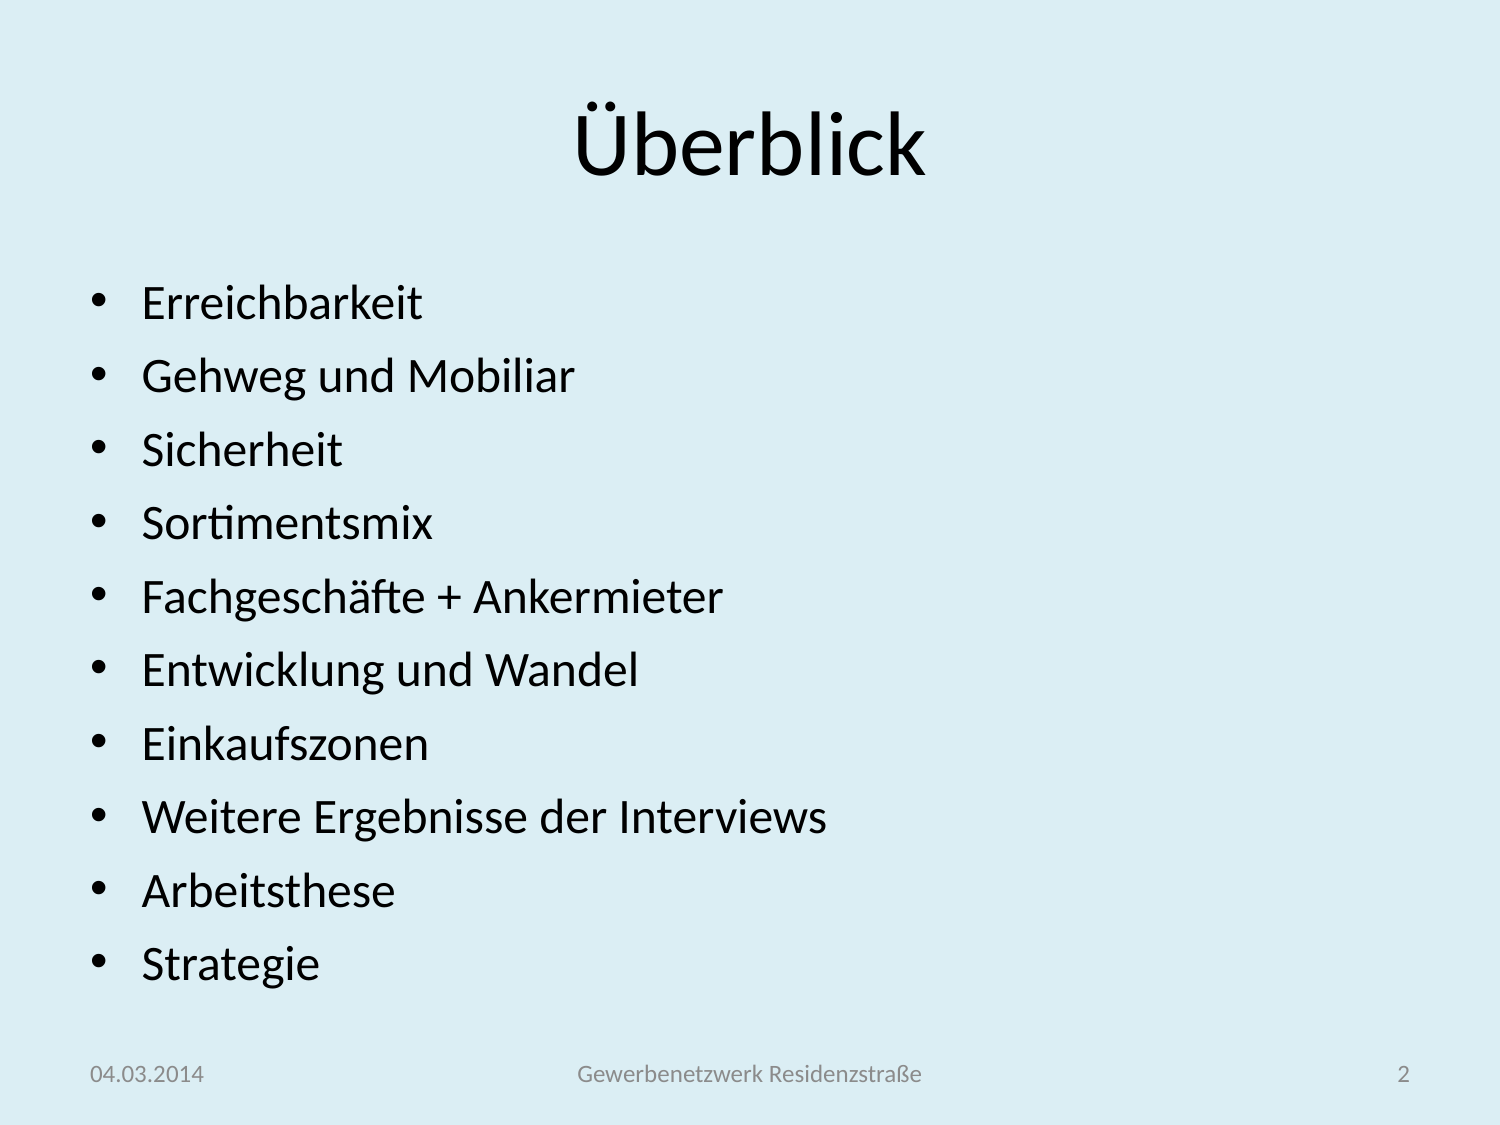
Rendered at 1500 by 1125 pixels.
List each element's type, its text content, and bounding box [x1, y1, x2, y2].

list Erreichbarkeit Gehweg und Mobiliar Sicherheit Sortimentsmix Fachgeschäfte + Ankermieter Entwicklung und Wandel Einkaufszonen Weitere Ergebnisse der Interviews Arbeitsthese Strategie [75, 262, 1425, 1005]
title Überblick [75, 45, 1425, 233]
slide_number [75, 1042, 425, 1103]
footer Gewerbenetzwerk Residenzstraße [512, 1042, 988, 1103]
slide_number 2 [1074, 1042, 1425, 1103]
